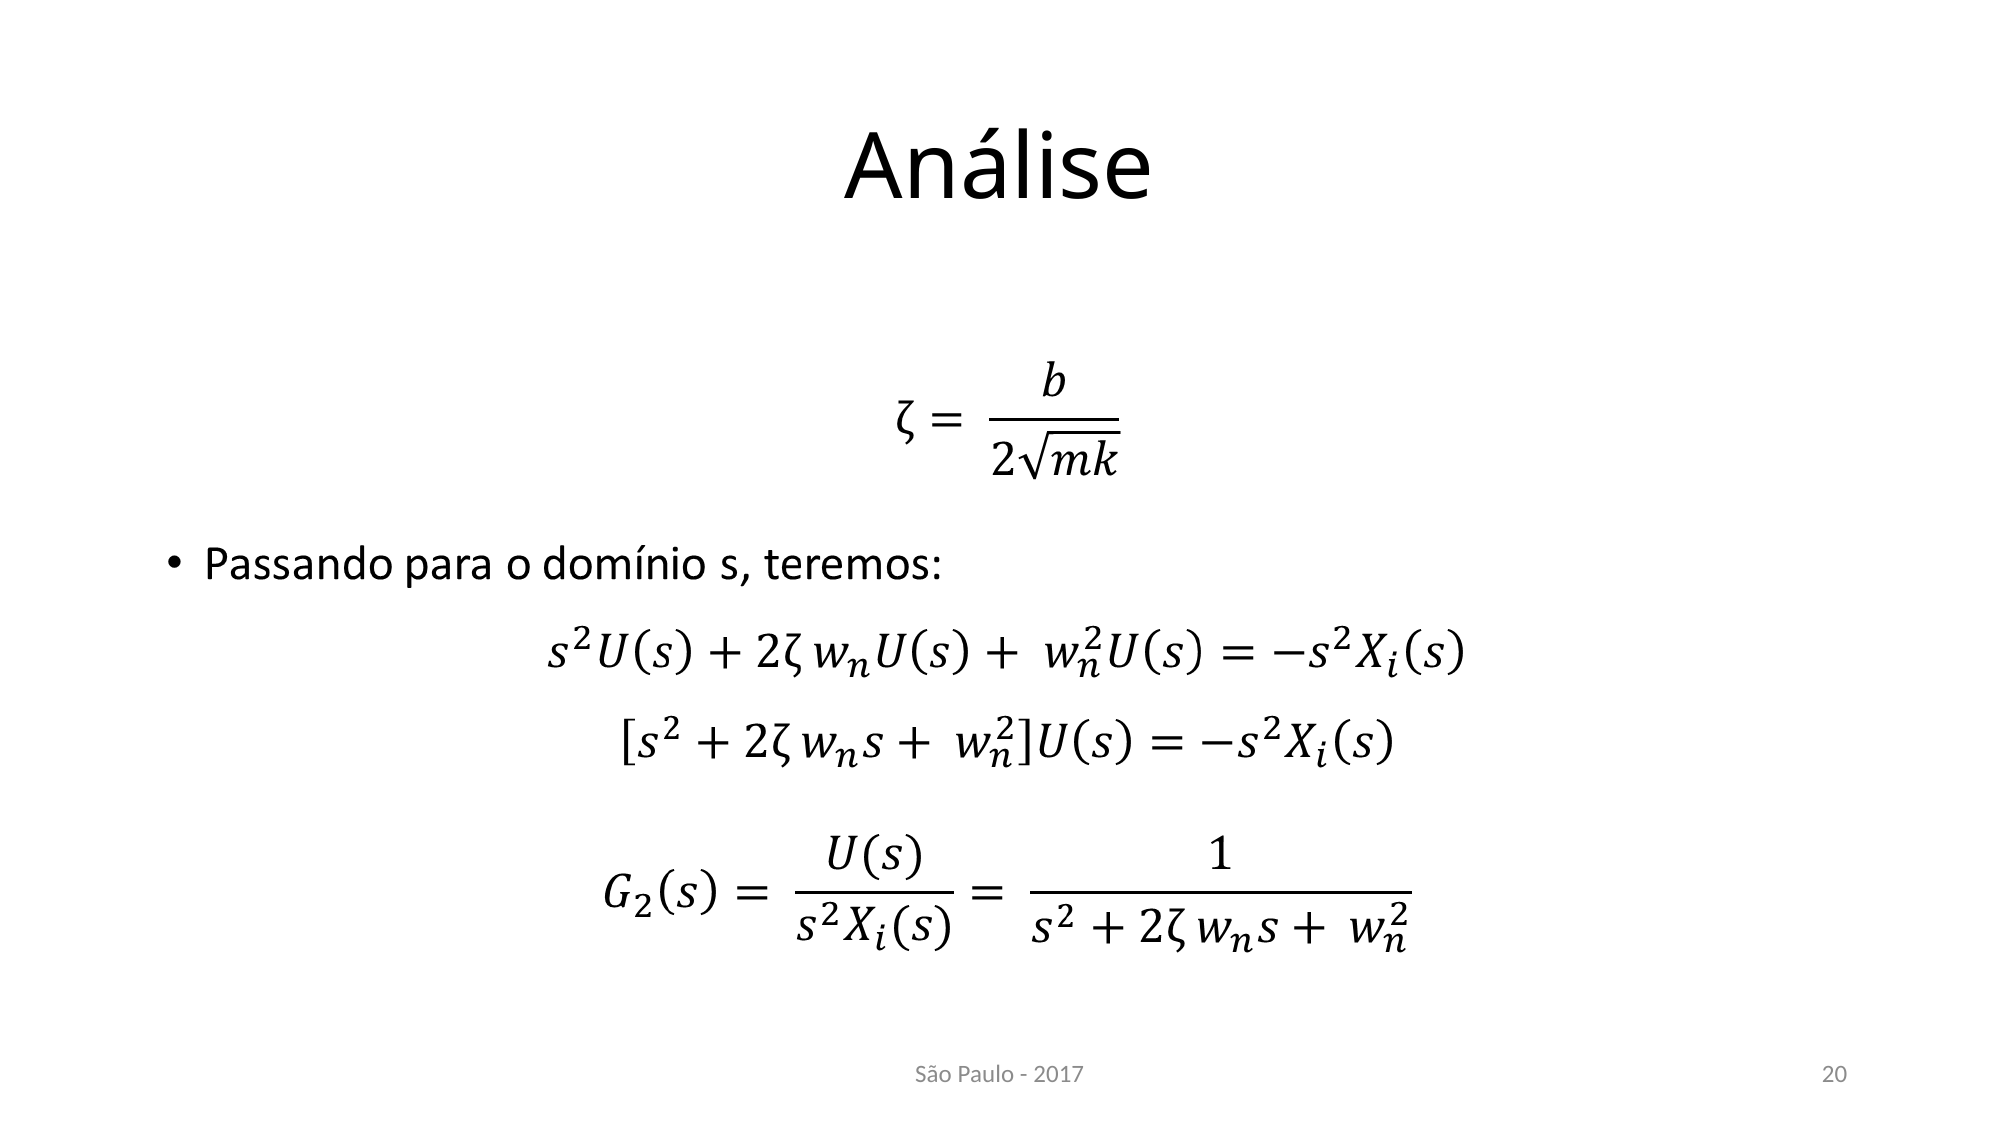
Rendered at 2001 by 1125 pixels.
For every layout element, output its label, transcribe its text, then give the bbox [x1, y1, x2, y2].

slide_number 20 [1412, 1042, 1863, 1103]
list [137, 299, 1863, 1014]
title Análise [137, 59, 1863, 278]
footer São Paulo - 2017 [662, 1042, 1338, 1103]
